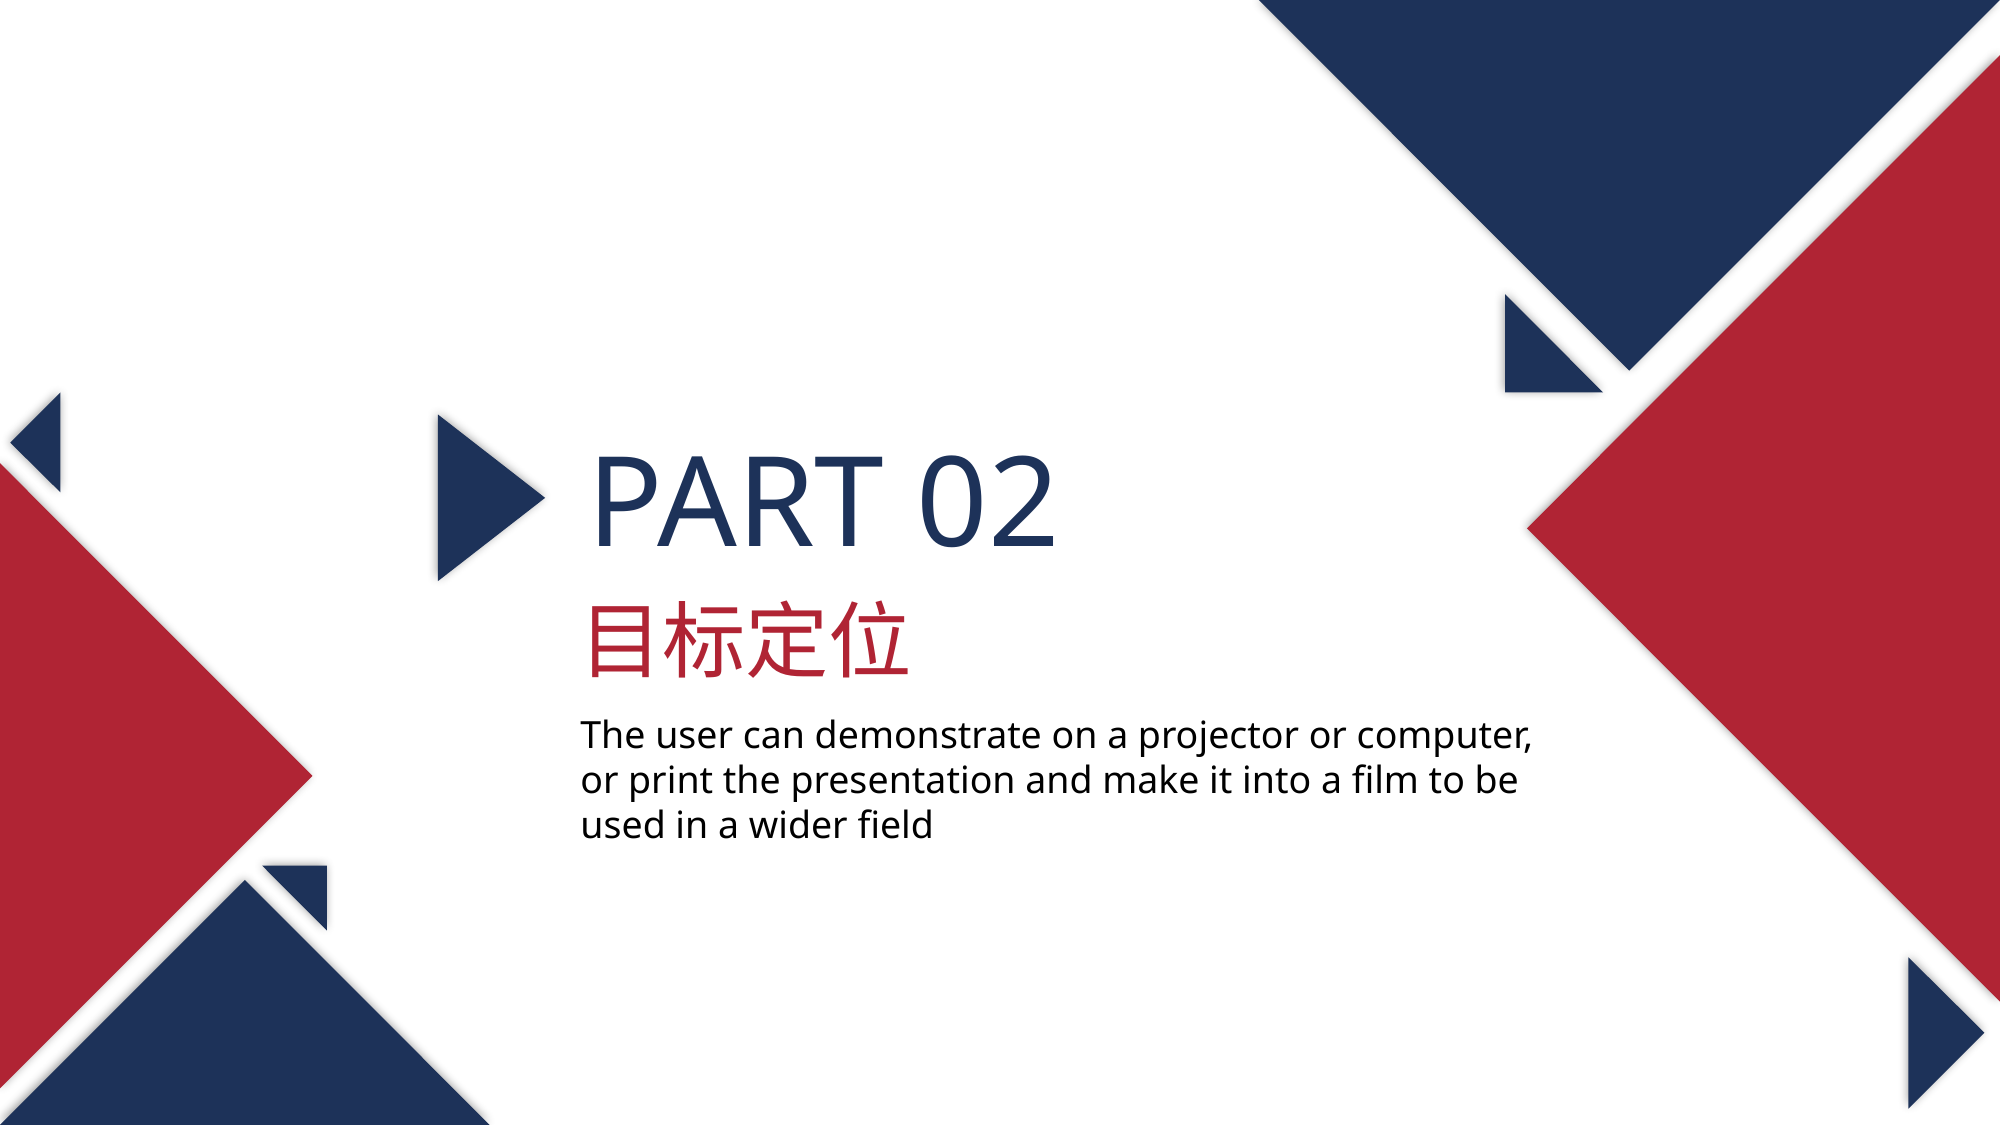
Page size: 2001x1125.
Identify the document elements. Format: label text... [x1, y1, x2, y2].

text_box PART 02 [572, 414, 1075, 580]
text_box [259, 864, 328, 934]
text_box The user can demonstrate on a projector or computer, or print the presentation and make it into a film to be used in a wider field [565, 703, 1593, 854]
text_box [1504, 291, 1606, 394]
text_box [1525, 53, 2000, 1004]
text_box [0, 878, 492, 1125]
text_box [436, 412, 547, 584]
text_box [0, 461, 314, 1090]
text_box [8, 389, 62, 495]
text_box [1257, 0, 2000, 373]
text_box 目标定位 [564, 581, 928, 696]
text_box [1907, 954, 1986, 1112]
